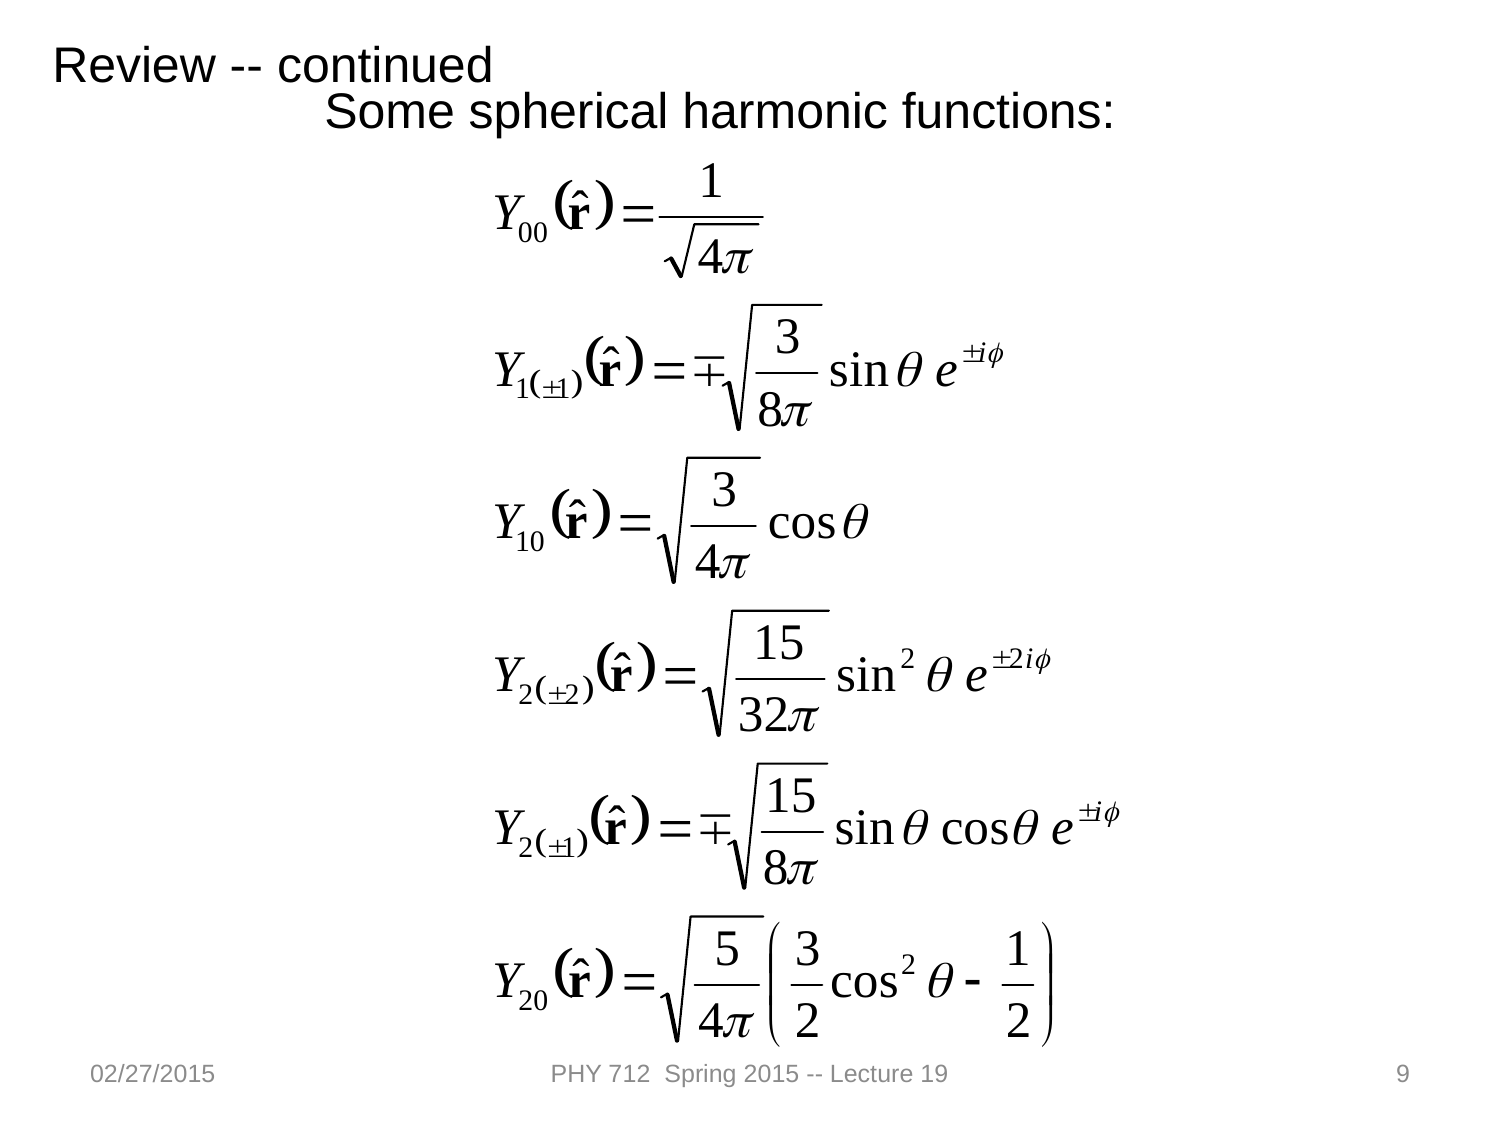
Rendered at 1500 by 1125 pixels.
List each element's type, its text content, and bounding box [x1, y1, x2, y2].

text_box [487, 145, 1136, 1061]
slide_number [75, 1042, 425, 1103]
text_box Review -- continued [37, 24, 663, 100]
slide_number 9 [1074, 1042, 1425, 1103]
text_box Some spherical harmonic functions: [309, 70, 1500, 146]
footer PHY 712 Spring 2015 -- Lecture 19 [512, 1068, 988, 1103]
